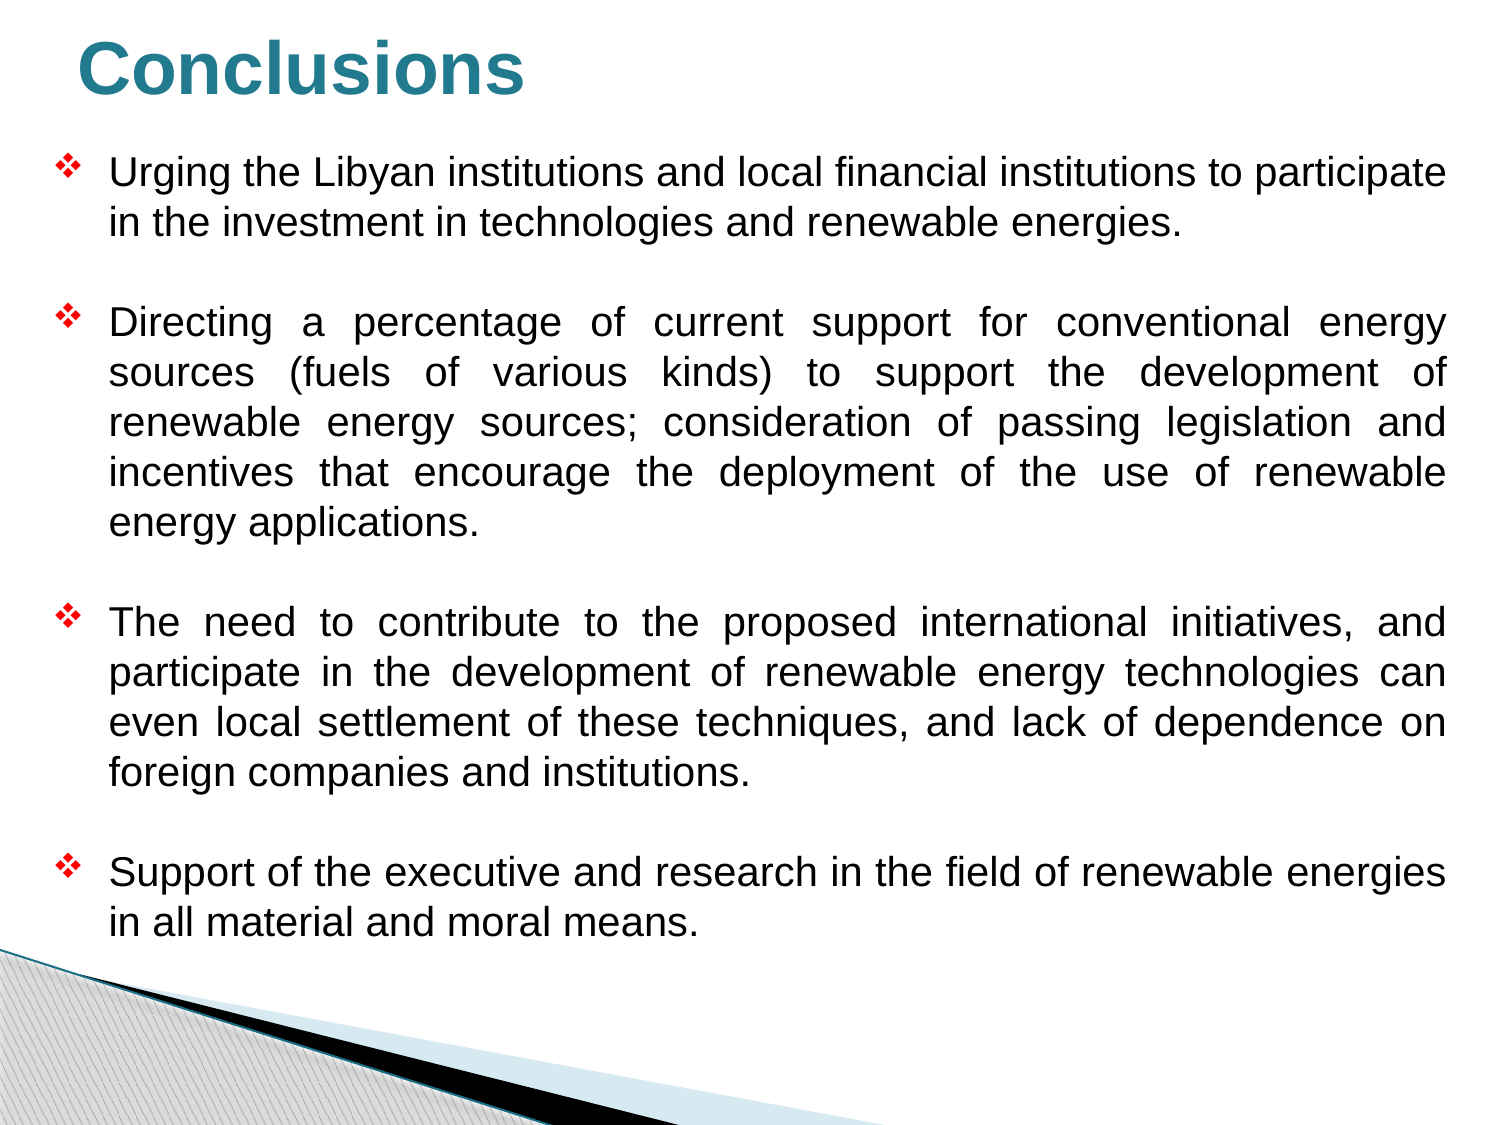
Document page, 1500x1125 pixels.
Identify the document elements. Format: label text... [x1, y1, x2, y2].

text_box Conclusions [62, 12, 1338, 118]
text_box Urging the Libyan institutions and local financial institutions to participate in the investment in technologies and renewable energies. Directing a percentage of current support for conventional energy sources (fuels of various kinds) to support the development of renewable energy sources; consideration of passing legislation and incentives that encourage the deployment of the use of renewable energy applications. The need to contribute to the proposed international initiatives, and participate in the development of renewable energy technologies can even local settlement of these techniques, and lack of dependence on foreign companies and institutions. Support of the executive and research in the field of renewable energies in all material and moral means. [37, 137, 1463, 953]
